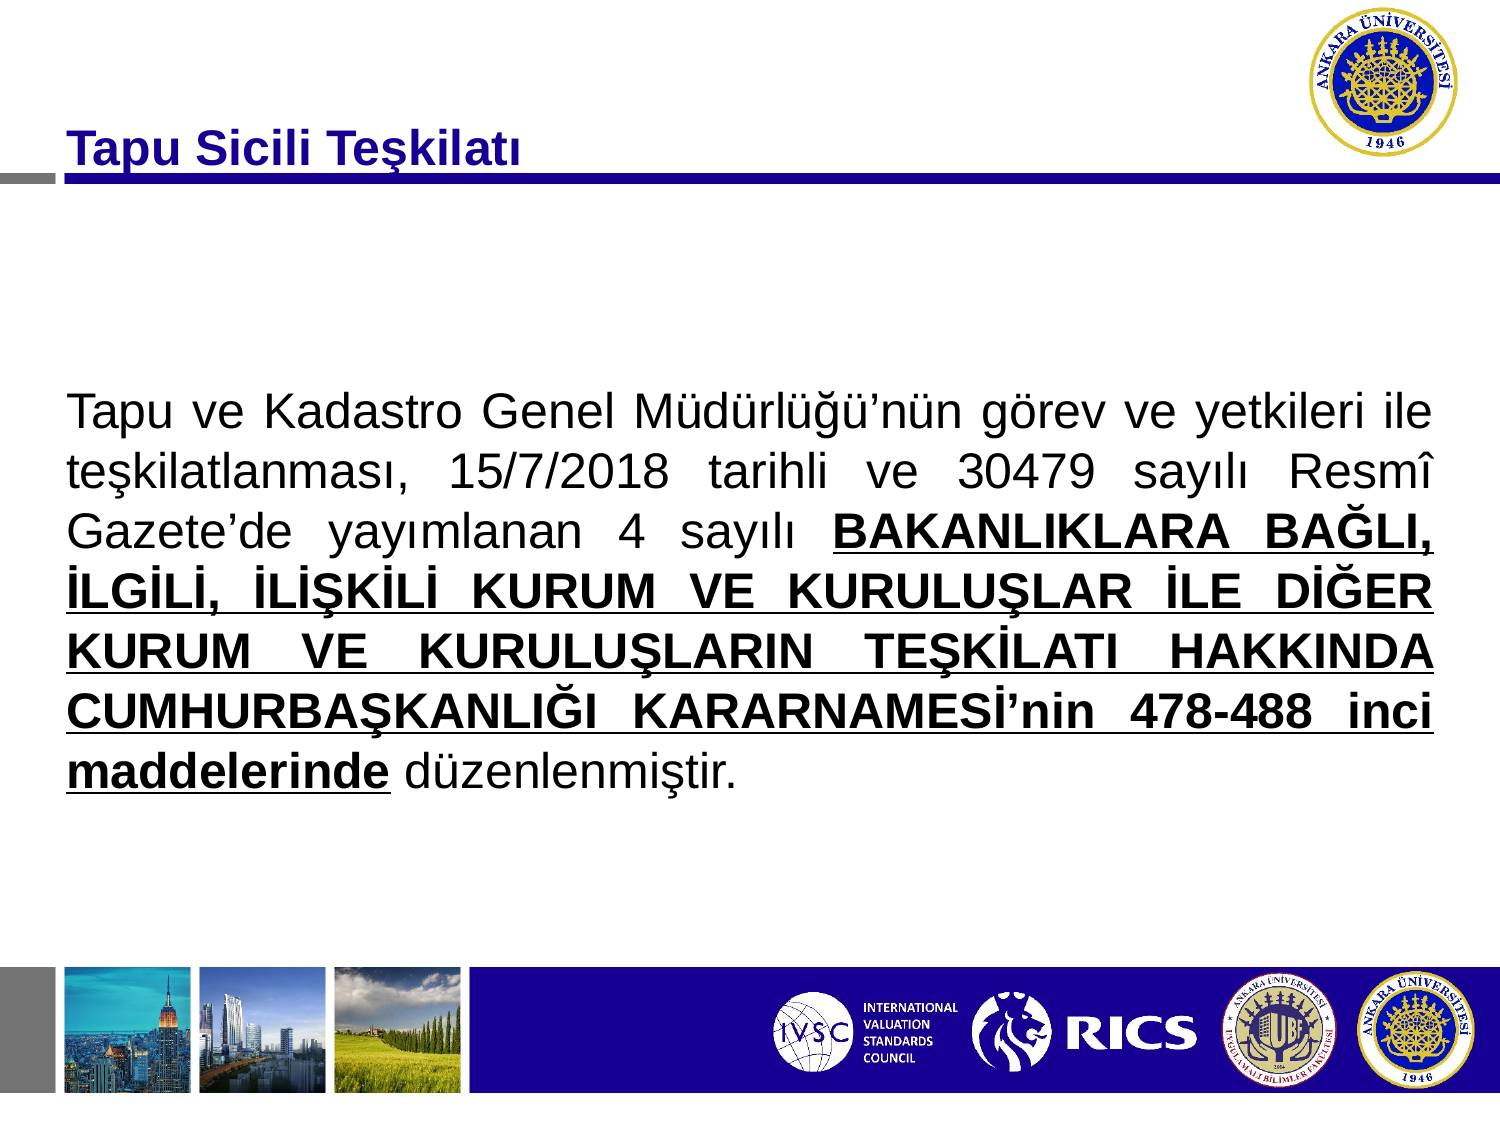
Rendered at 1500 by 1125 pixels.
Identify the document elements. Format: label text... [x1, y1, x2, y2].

text_box Tapu ve Kadastro Genel Müdürlüğü’nün görev ve yetkileri ile teşkilatlanması, 15/7/2018 tarihli ve 30479 sayılı Resmî Gazete’de yayımlanan 4 sayılı BAKANLIKLARA BAĞLI, İLGİLİ, İLİŞKİLİ KURUM VE KURULUŞLAR İLE DİĞER KURUM VE KURULUŞLARIN TEŞKİLATI HAKKINDA CUMHURBAŞKANLIĞI KARARNAMESİ’nin 478-488 inci maddelerinde düzenlenmiştir. [51, 301, 1449, 807]
picture [0, 167, 1500, 1125]
text_box [0, 106, 1500, 167]
picture [0, 0, 1500, 106]
text_box Tapu Sicili Teşkilatı [51, 115, 1449, 185]
